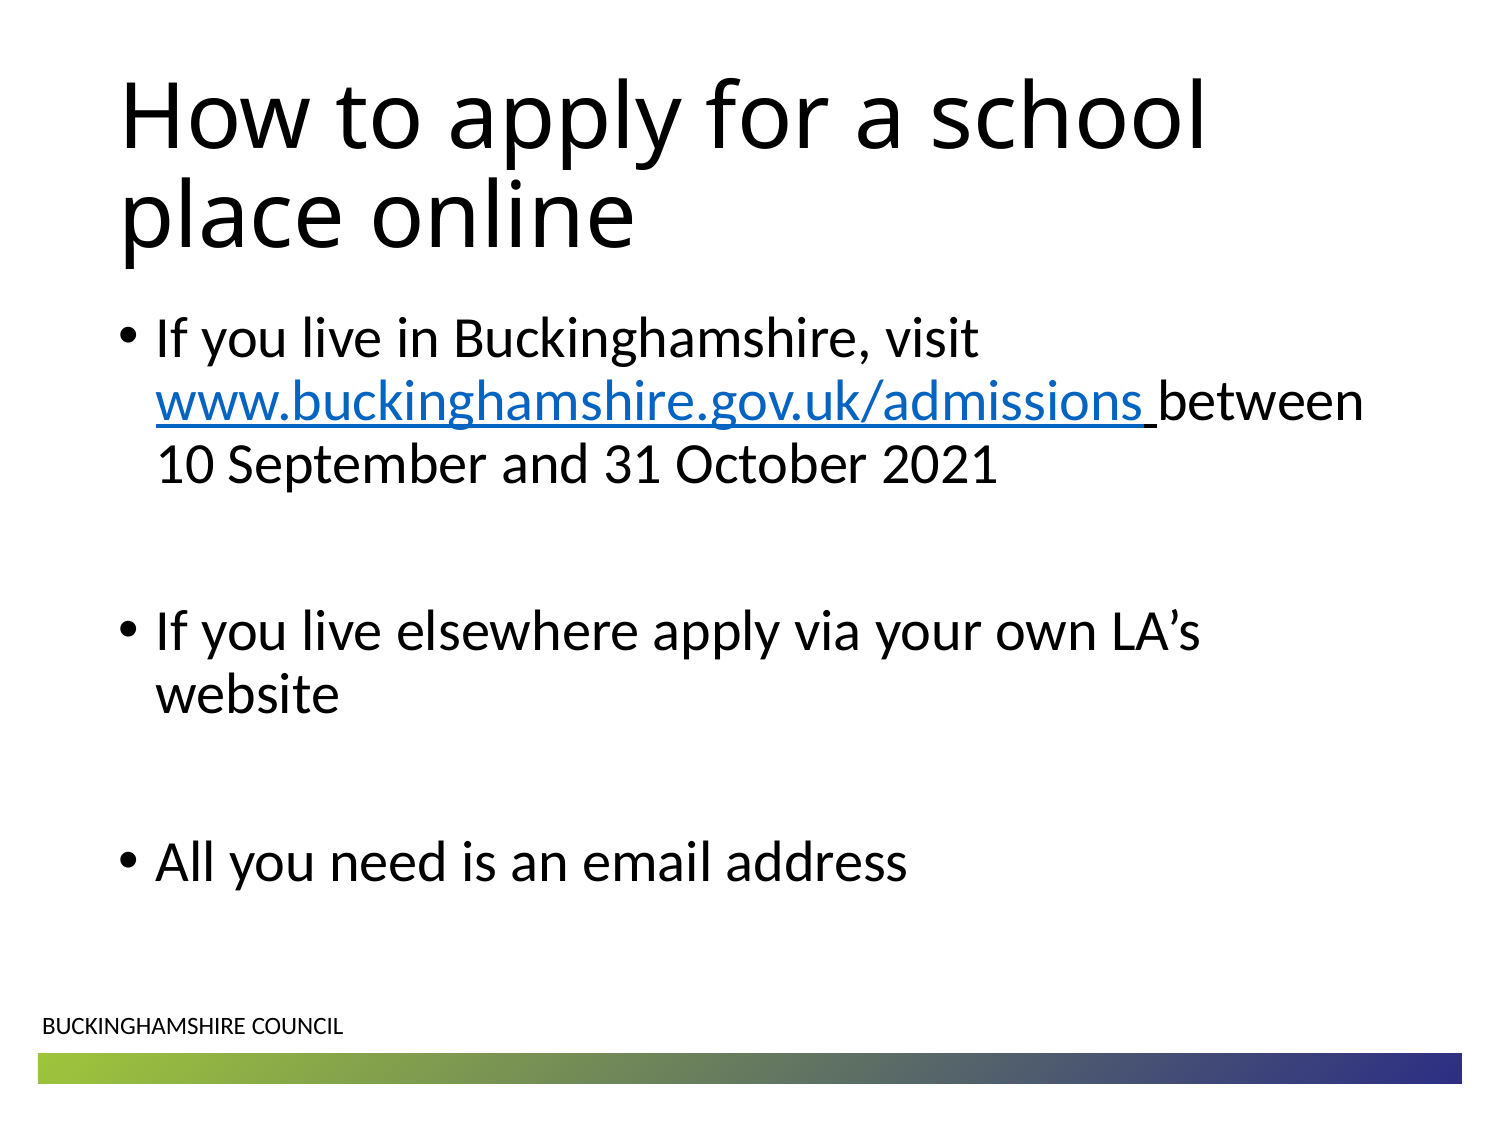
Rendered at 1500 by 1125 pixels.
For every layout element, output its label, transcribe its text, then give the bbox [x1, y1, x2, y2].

list If you live in Buckinghamshire, visit www.buckinghamshire.gov.uk/admissions between 10 September and 31 October 2021 If you live elsewhere apply via your own LA’s website All you need is an email address [103, 299, 1397, 1014]
title How to apply for a school place online [103, 59, 1397, 278]
